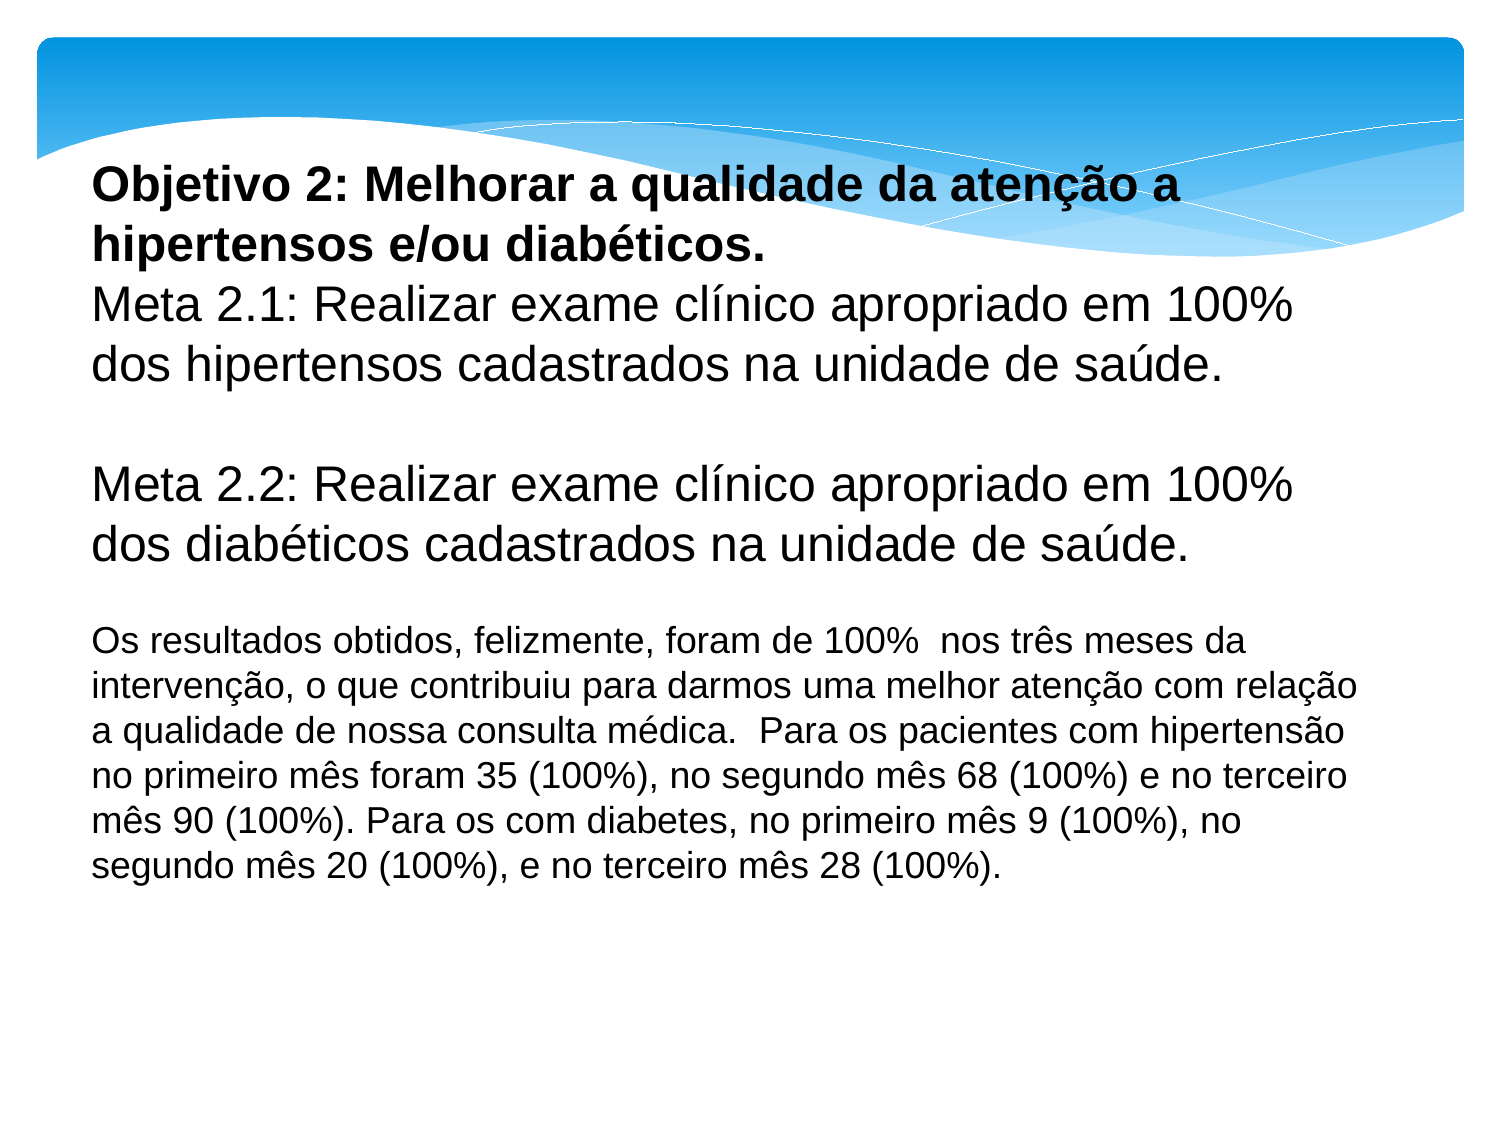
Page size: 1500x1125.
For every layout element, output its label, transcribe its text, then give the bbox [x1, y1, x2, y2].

text_box Objetivo 2: Melhorar a qualidade da atenção a hipertensos e/ou diabéticos. Meta 2.1: Realizar exame clínico apropriado em 100% dos hipertensos cadastrados na unidade de saúde. Meta 2.2: Realizar exame clínico apropriado em 100% dos diabéticos cadastrados na unidade de saúde. Os resultados obtidos, felizmente, foram de 100% nos três meses da intervenção, o que contribuiu para darmos uma melhor atenção com relação a qualidade de nossa consulta médica. Para os pacientes com hipertensão no primeiro mês foram 35 (100%), no segundo mês 68 (100%) e no terceiro mês 90 (100%). Para os com diabetes, no primeiro mês 9 (100%), no segundo mês 20 (100%), e no terceiro mês 28 (100%). [76, 0, 1400, 984]
